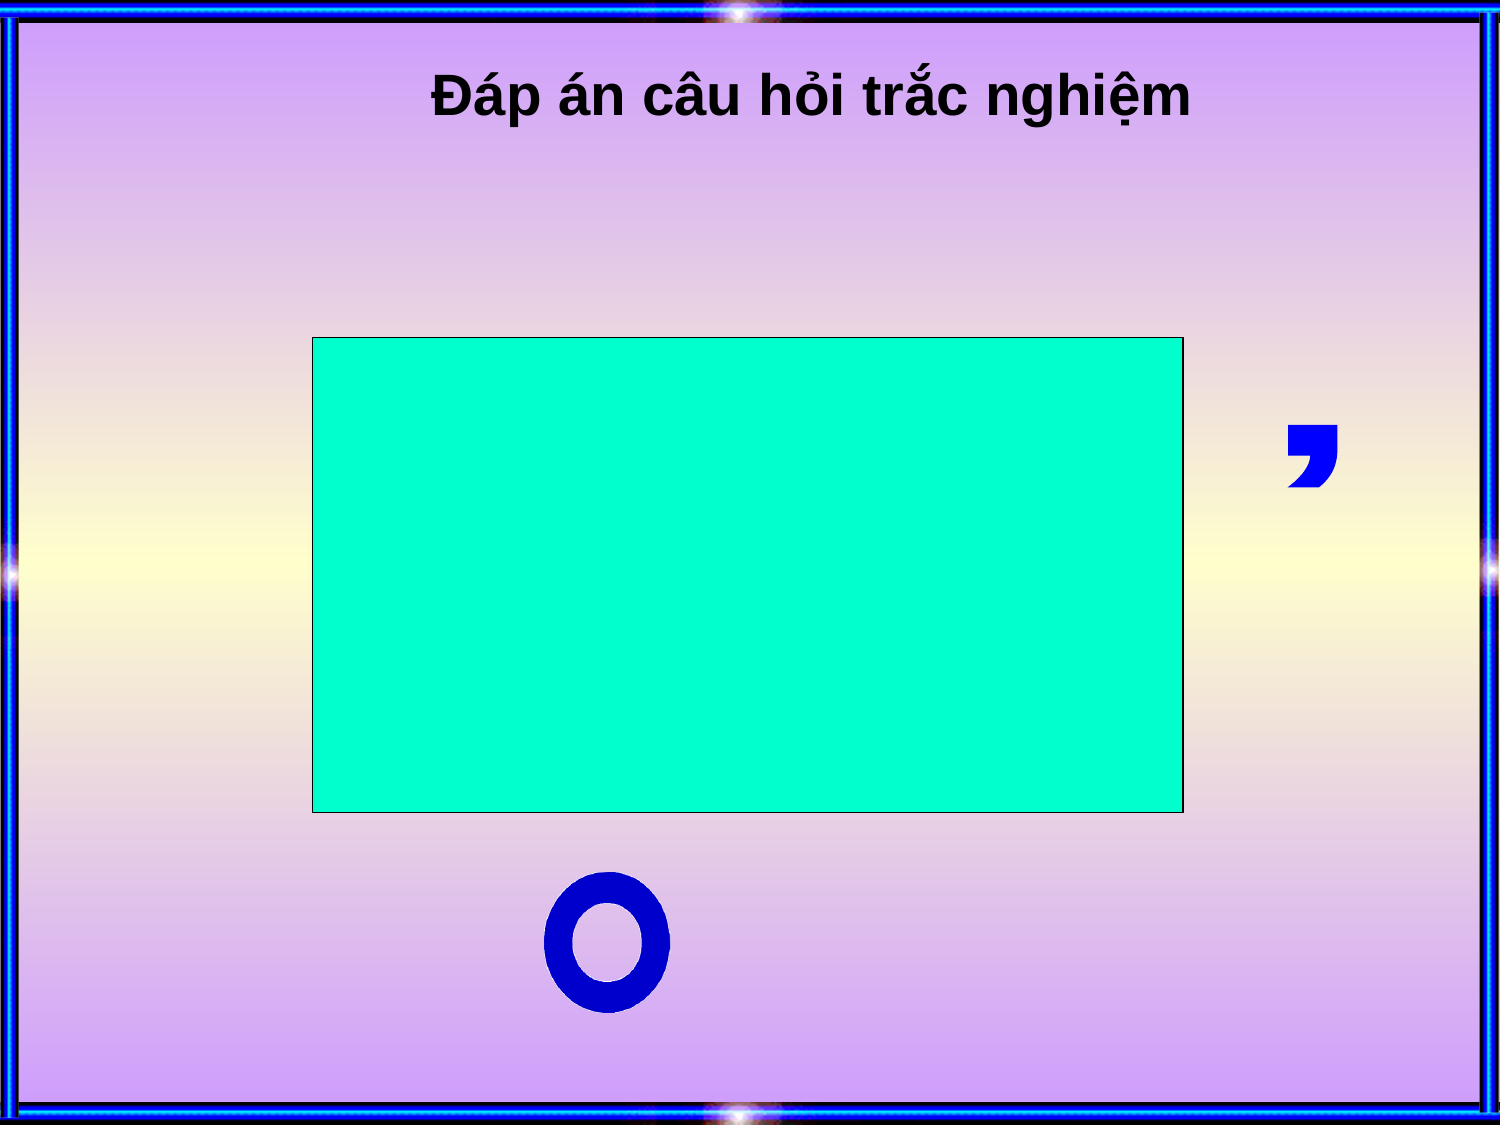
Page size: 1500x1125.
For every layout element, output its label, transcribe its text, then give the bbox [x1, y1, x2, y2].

picture [0, 0, 1500, 1125]
text_box Đáp án câu hỏi trắc nghiệm [417, 50, 1209, 135]
text_box [312, 337, 1183, 813]
